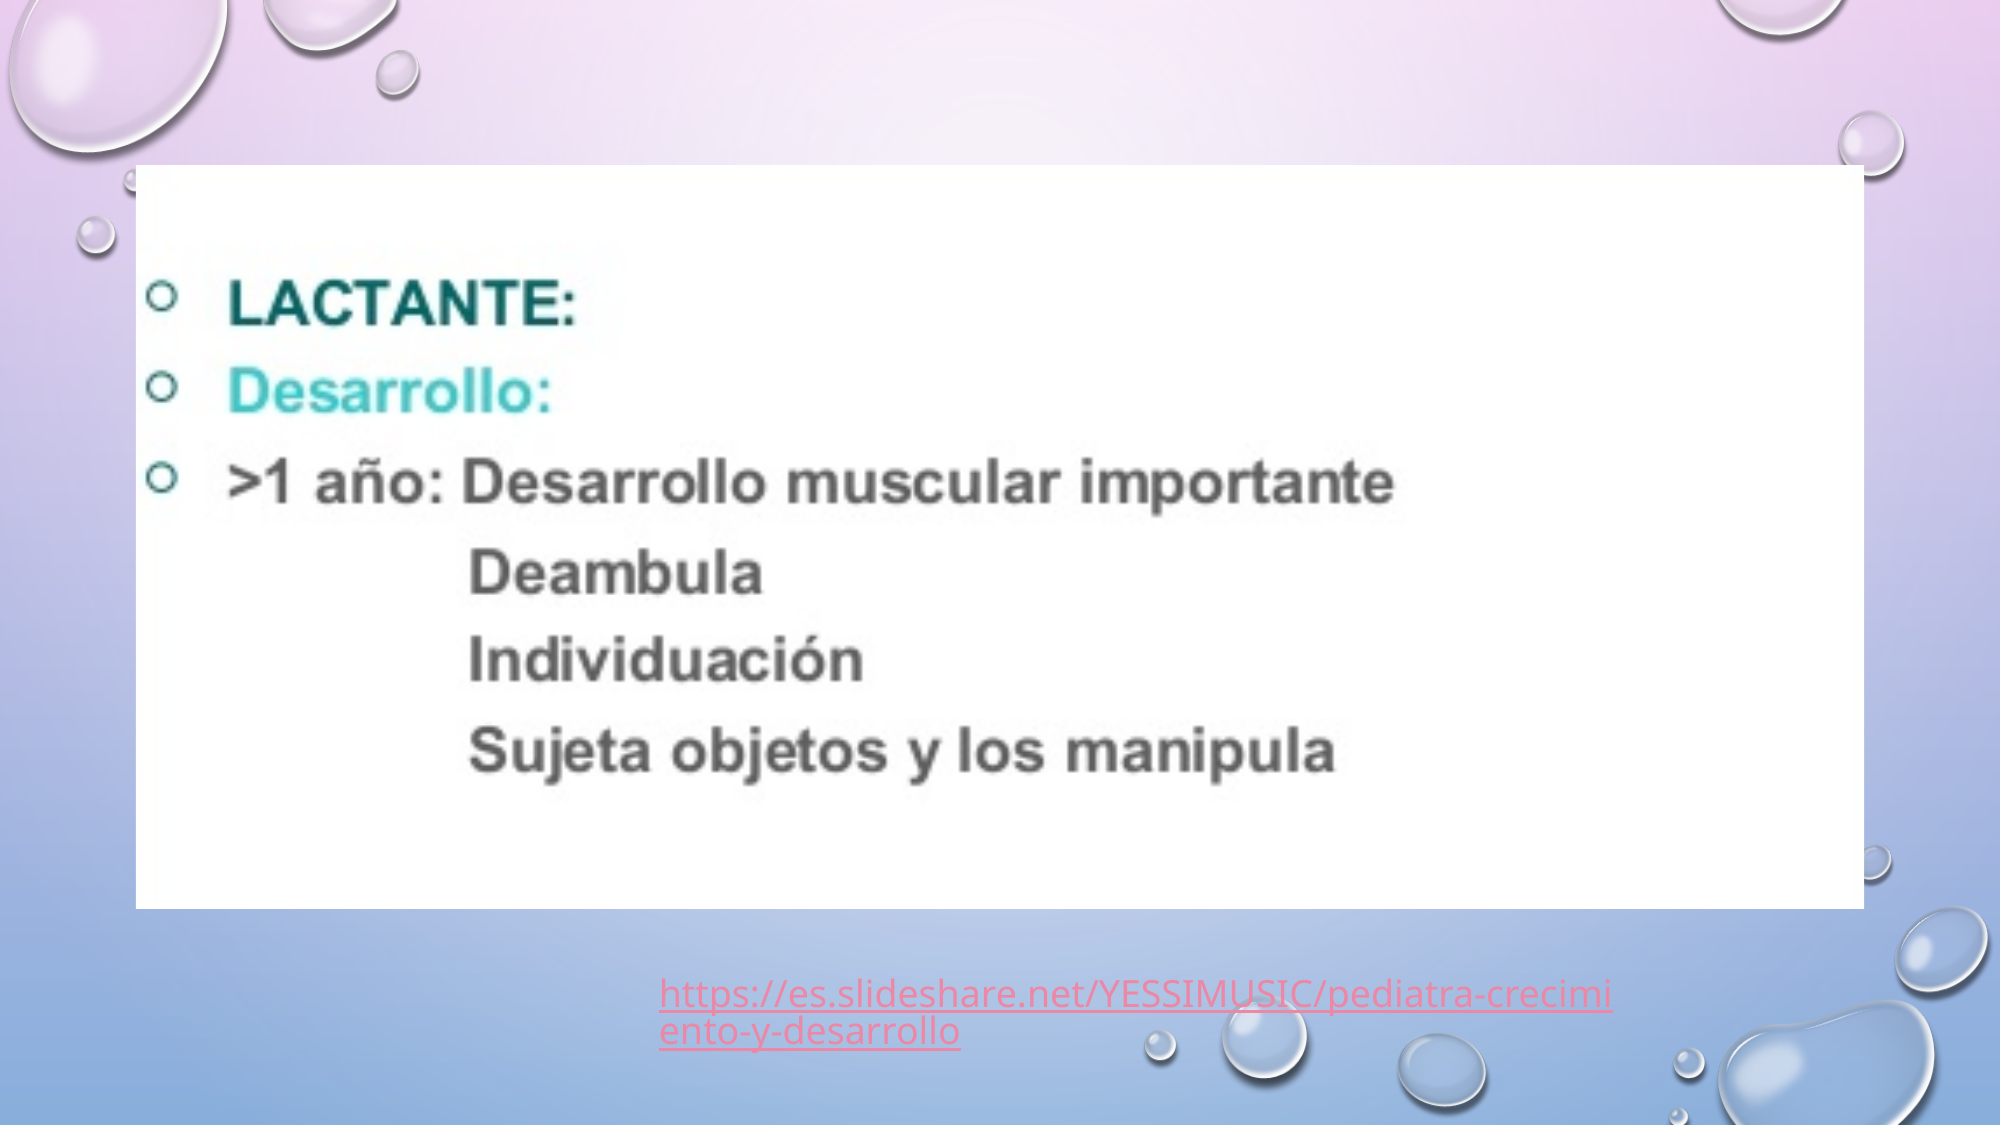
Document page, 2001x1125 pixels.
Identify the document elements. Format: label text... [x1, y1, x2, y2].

text_box https://es.slideshare.net/YESSIMUSIC/pediatra-crecimiento-y-desarrollo [643, 962, 1644, 1029]
picture [0, 0, 2000, 1125]
